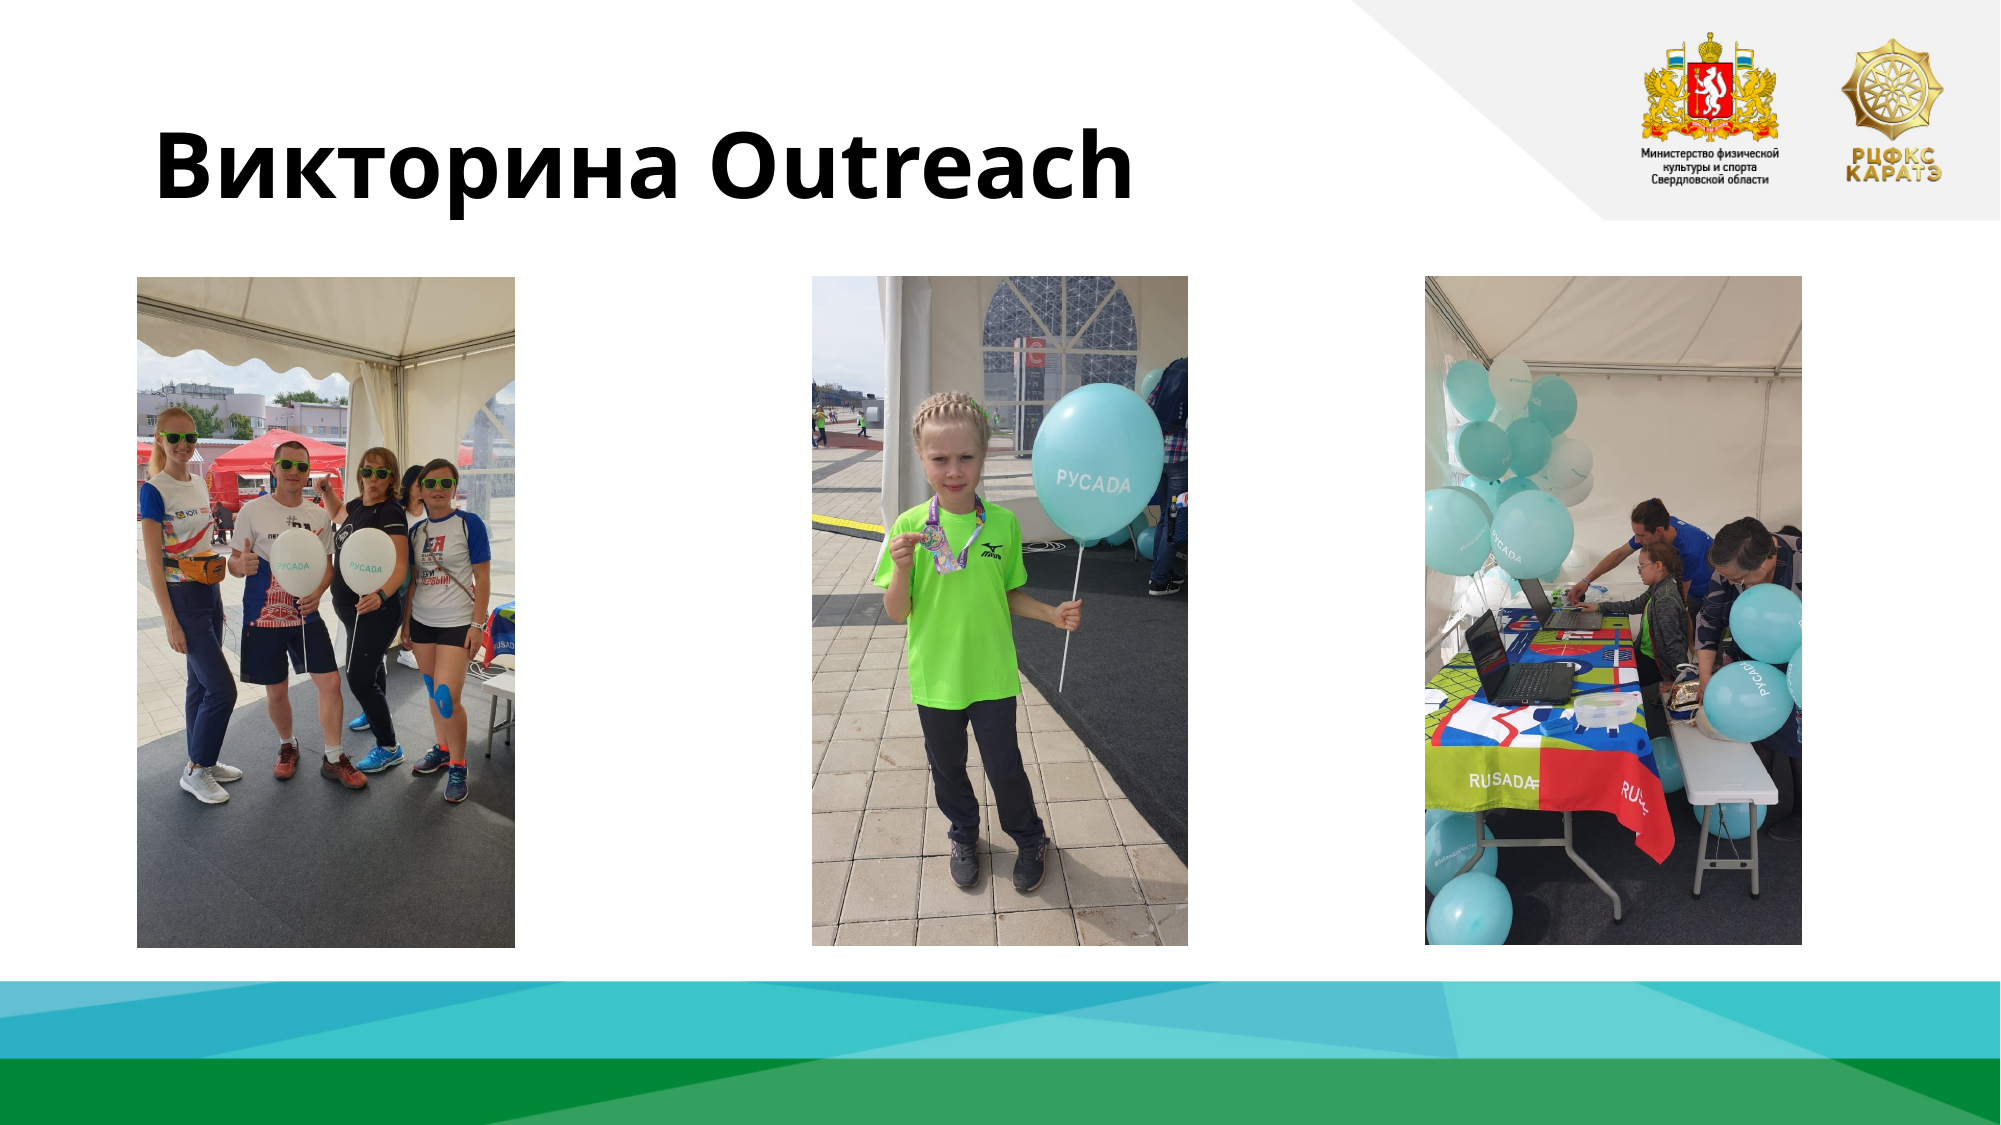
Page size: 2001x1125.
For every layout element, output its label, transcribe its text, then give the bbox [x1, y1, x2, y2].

picture [0, 0, 2001, 1125]
title Викторина Outreach [137, 59, 1863, 278]
